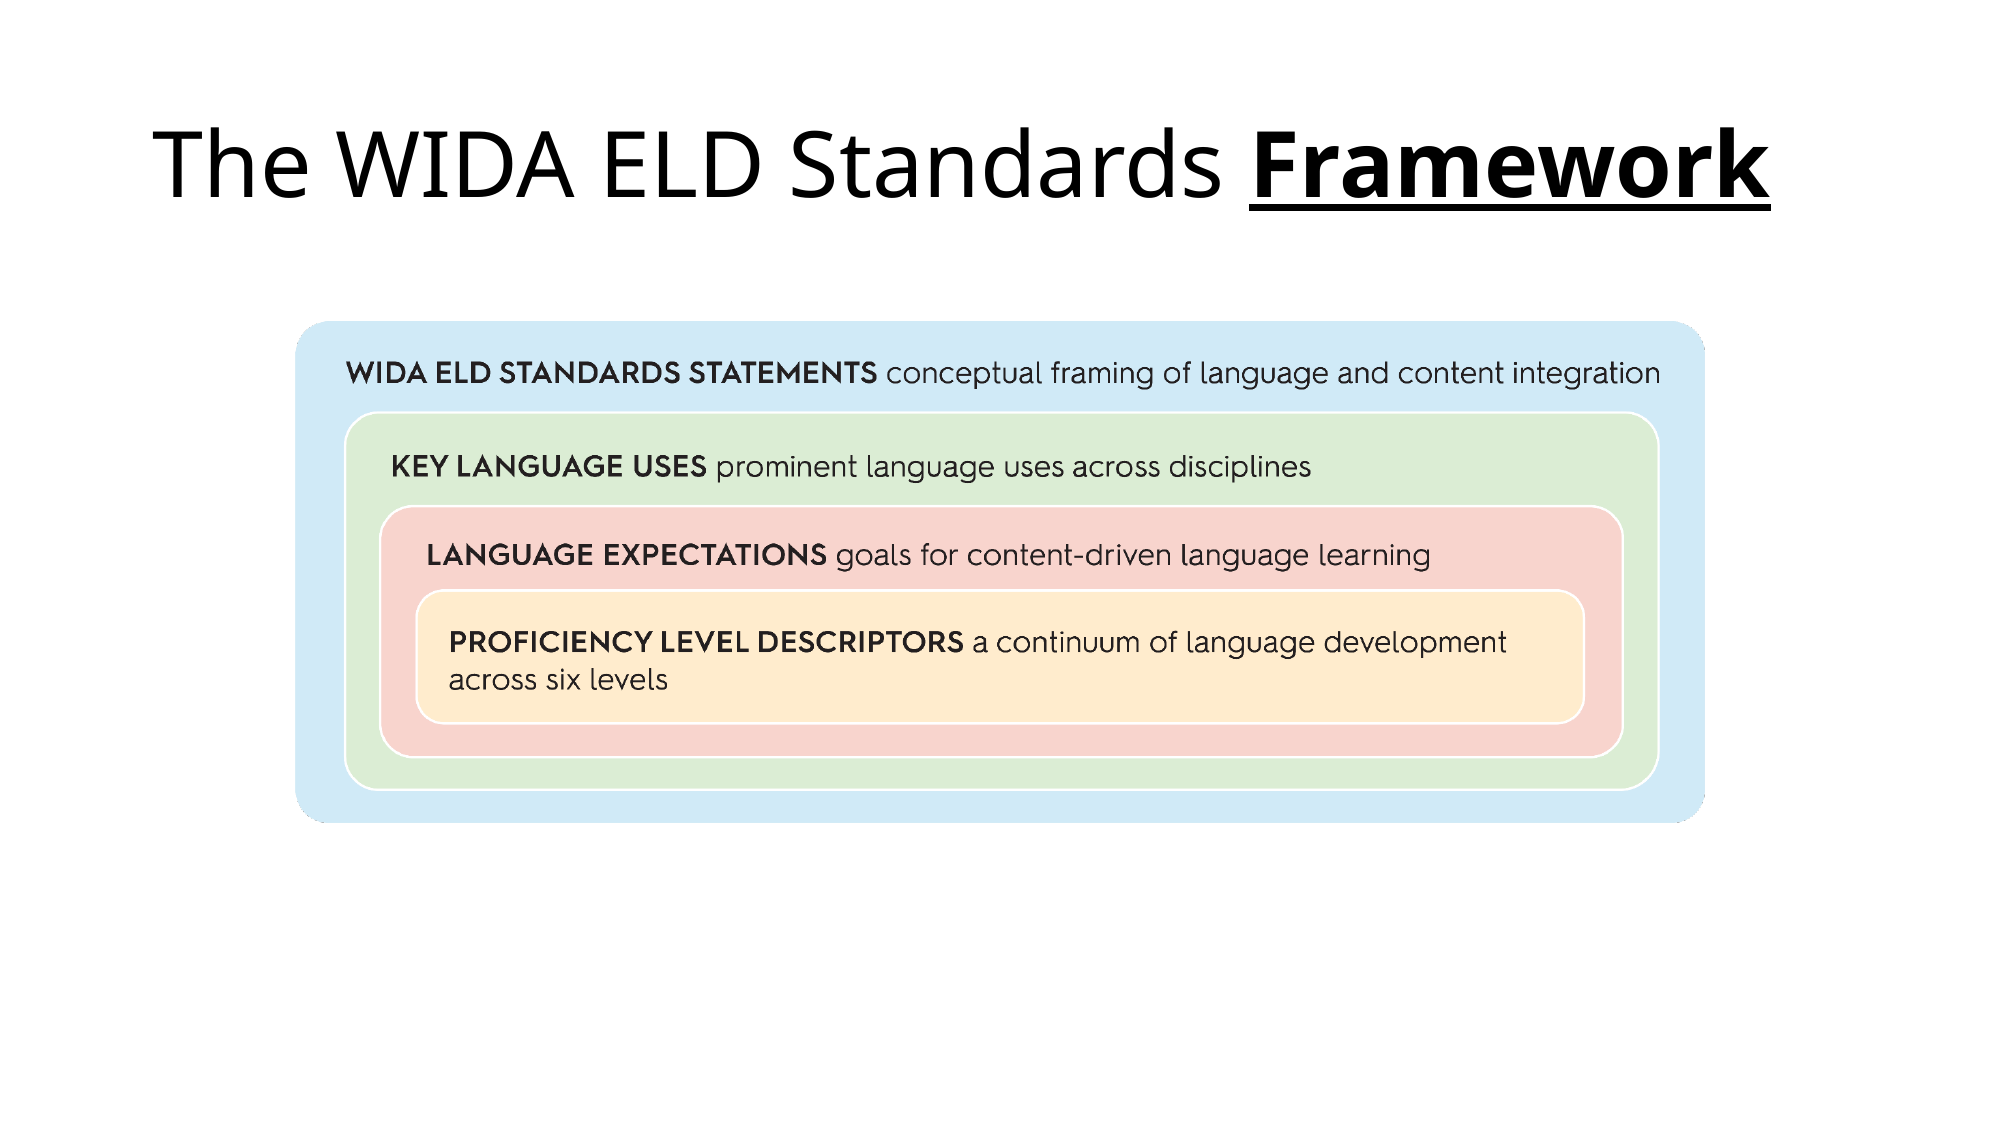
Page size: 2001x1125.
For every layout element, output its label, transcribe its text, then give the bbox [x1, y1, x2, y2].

title The WIDA ELD Standards Framework [137, 58, 1863, 277]
picture [295, 321, 1705, 823]
